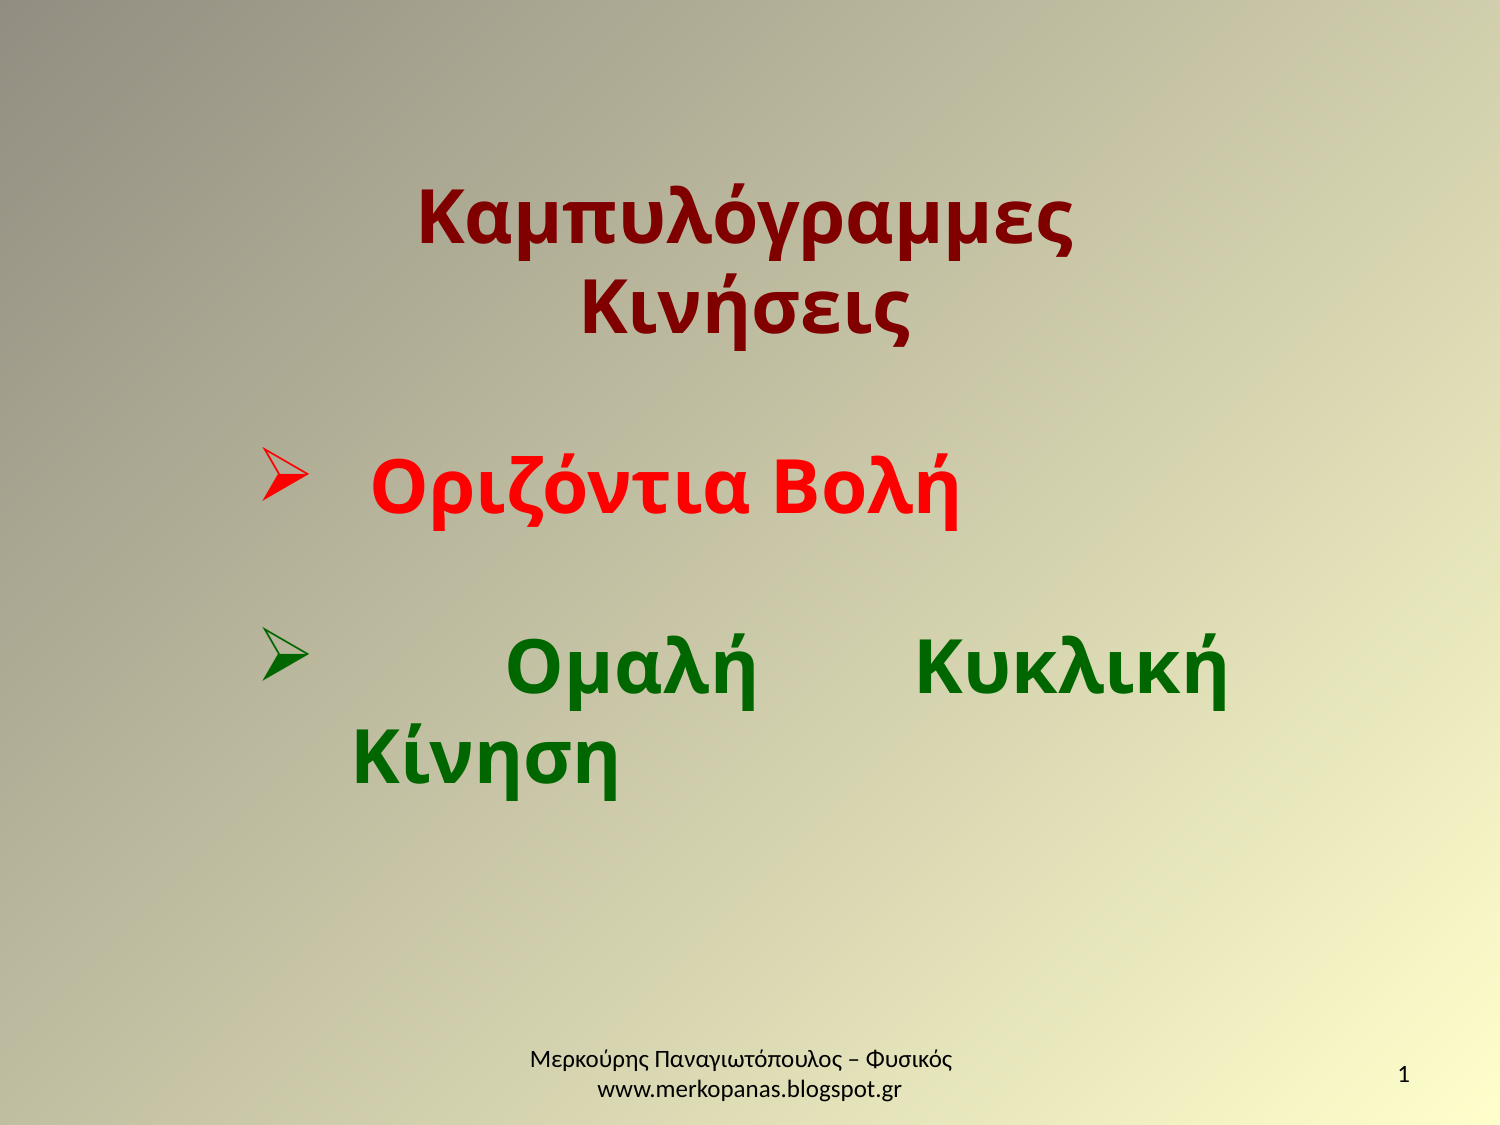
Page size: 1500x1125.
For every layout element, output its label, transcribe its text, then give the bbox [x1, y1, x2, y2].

slide_number 1 [1074, 1042, 1425, 1103]
footer Μερκούρης Παναγιωτόπουλος – Φυσικός www.merkopanas.blogspot.gr [512, 1042, 988, 1103]
text_box Καμπυλόγραμμες Κινήσεις Οριζόντια Βολή Ομαλή Κυκλική Κίνηση [242, 160, 1247, 806]
